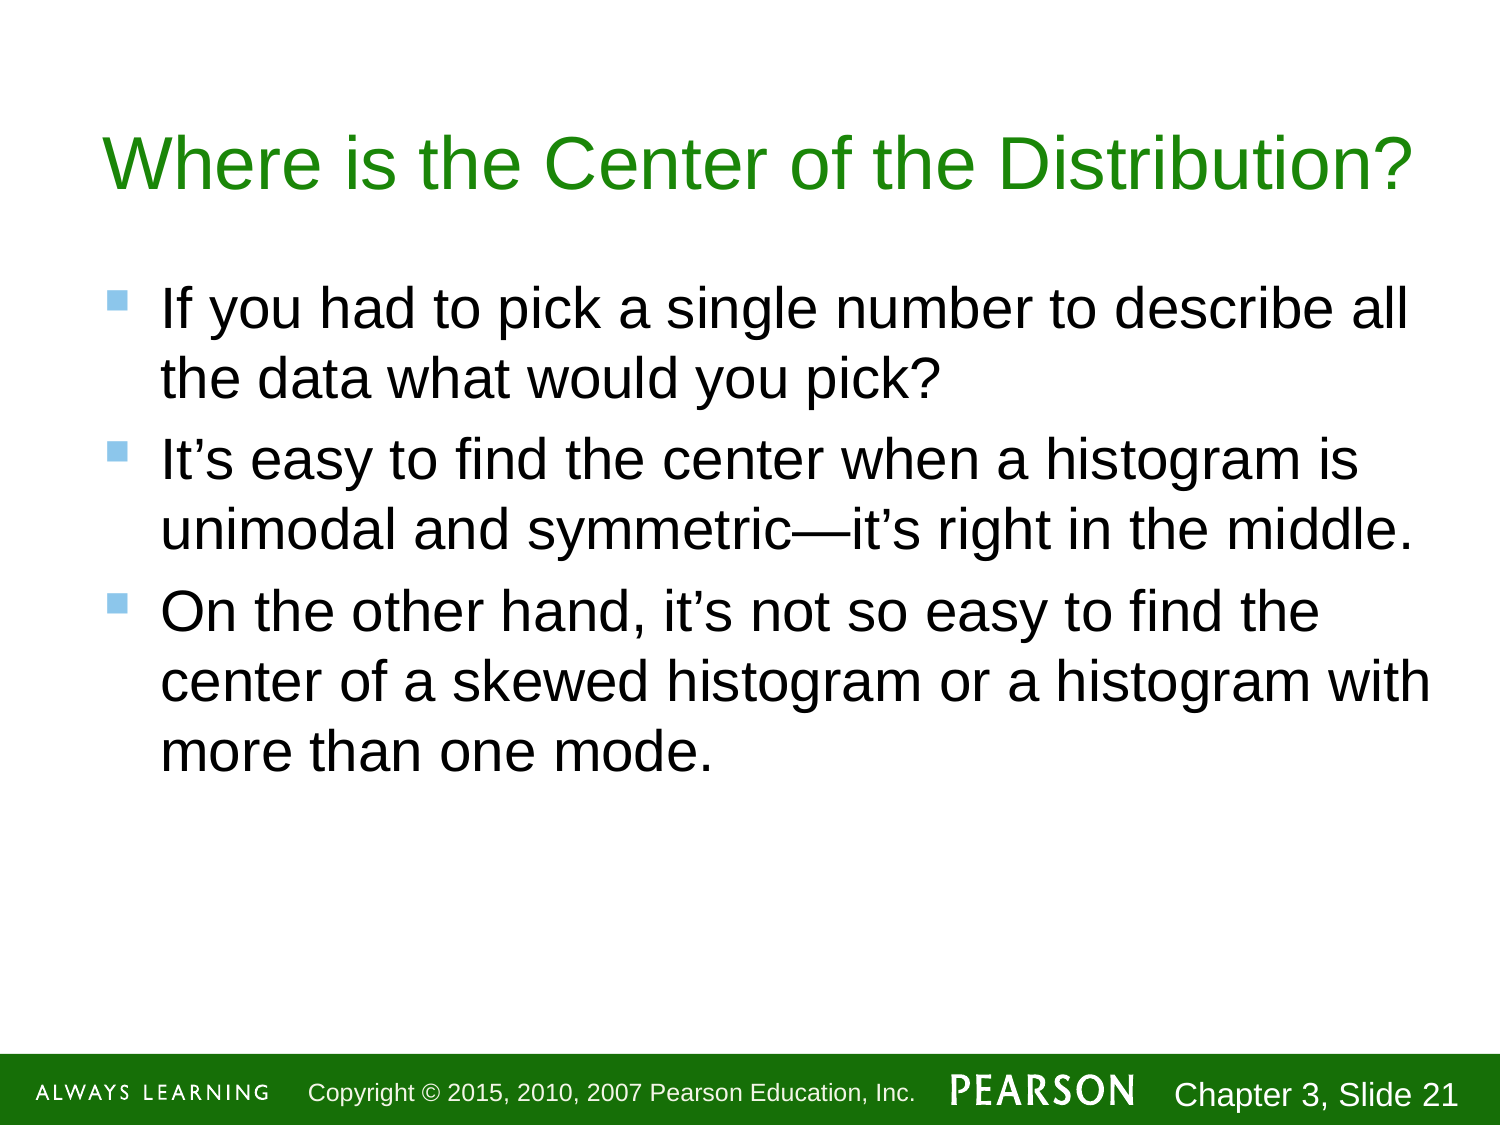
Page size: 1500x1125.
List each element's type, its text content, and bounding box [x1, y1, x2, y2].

list If you had to pick a single number to describe all the data what would you pick? It’s easy to find the center when a histogram is unimodal and symmetric—it’s right in the middle. On the other hand, it’s not so easy to find the center of a skewed histogram or a histogram with more than one mode. [89, 262, 1451, 1013]
title Where is the Center of the Distribution? [87, 49, 1451, 213]
